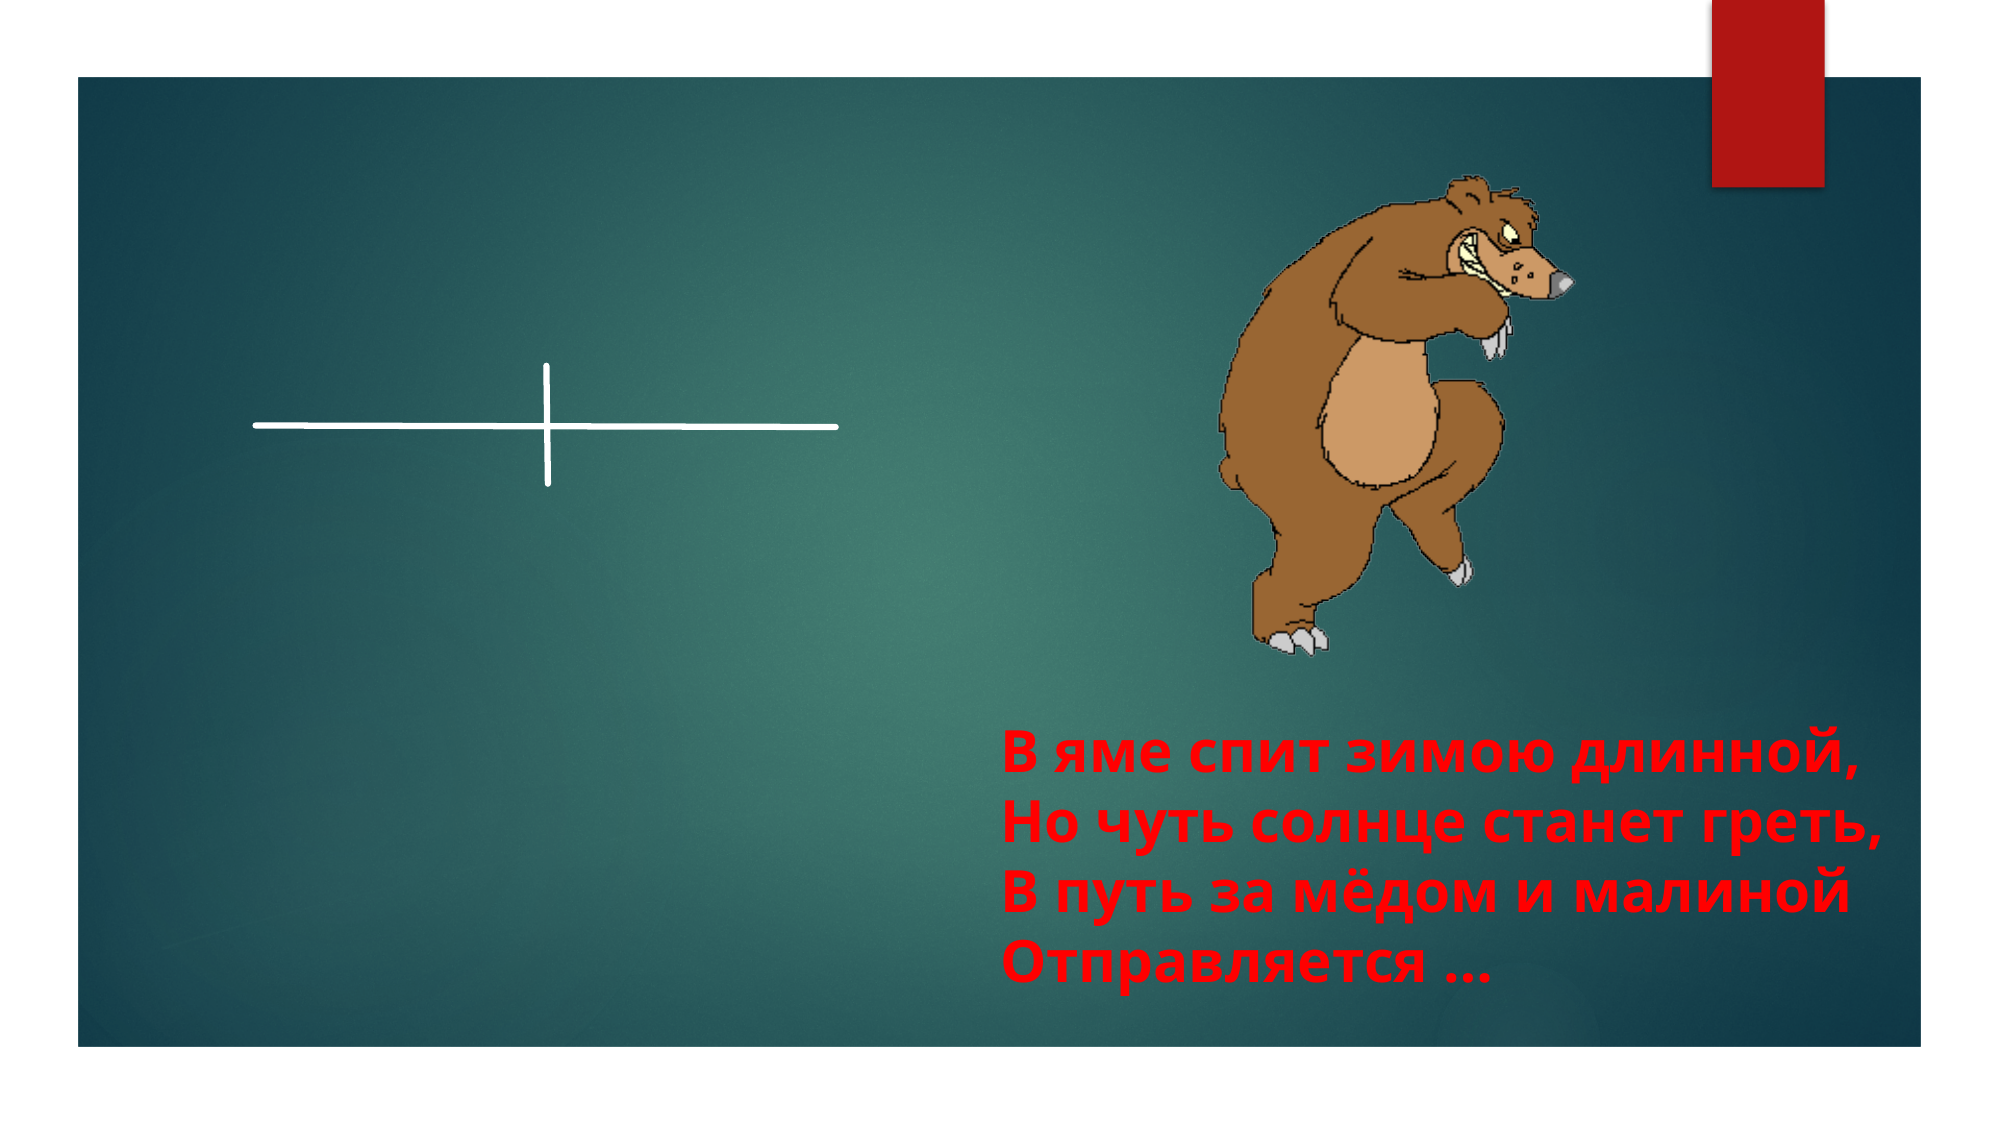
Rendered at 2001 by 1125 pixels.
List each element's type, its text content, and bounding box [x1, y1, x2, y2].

text_box В яме спит зимою длинной, Но чуть солнце станет греть, В путь за мёдом и малиной Отправляется … [985, 707, 1899, 1002]
picture [1046, 120, 1649, 716]
